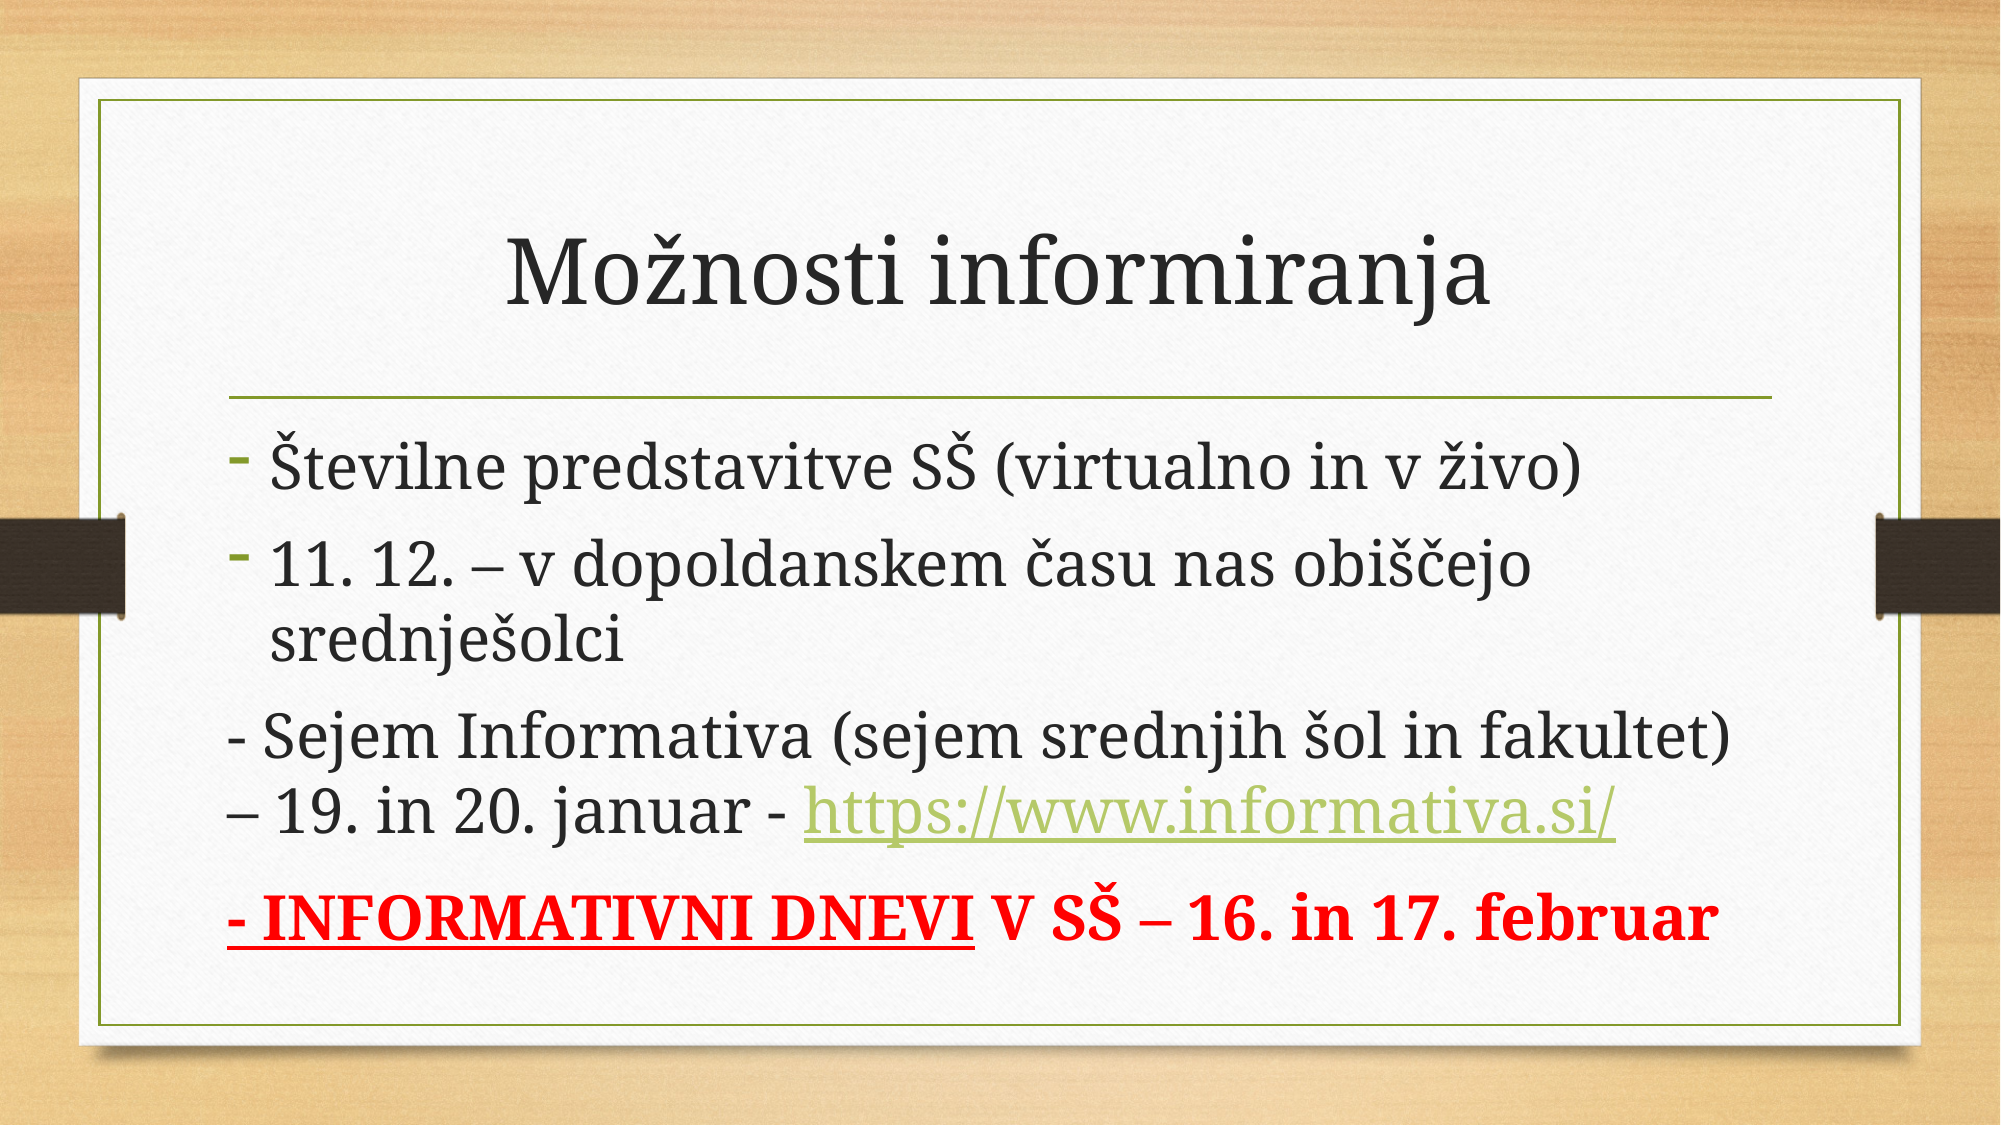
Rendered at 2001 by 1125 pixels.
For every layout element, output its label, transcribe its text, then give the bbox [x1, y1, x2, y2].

picture [0, 0, 2001, 1125]
list Številne predstavitve SŠ (virtualno in v živo) 11. 12. – v dopoldanskem času nas obiščejo srednješolci - Sejem Informativa (sejem srednjih šol in fakultet) – 19. in 20. januar - https://www.informativa.si/ - INFORMATIVNI DNEVI V SŠ – 16. in 17. februar [212, 419, 1788, 964]
title Možnosti informiranja [212, 161, 1788, 375]
